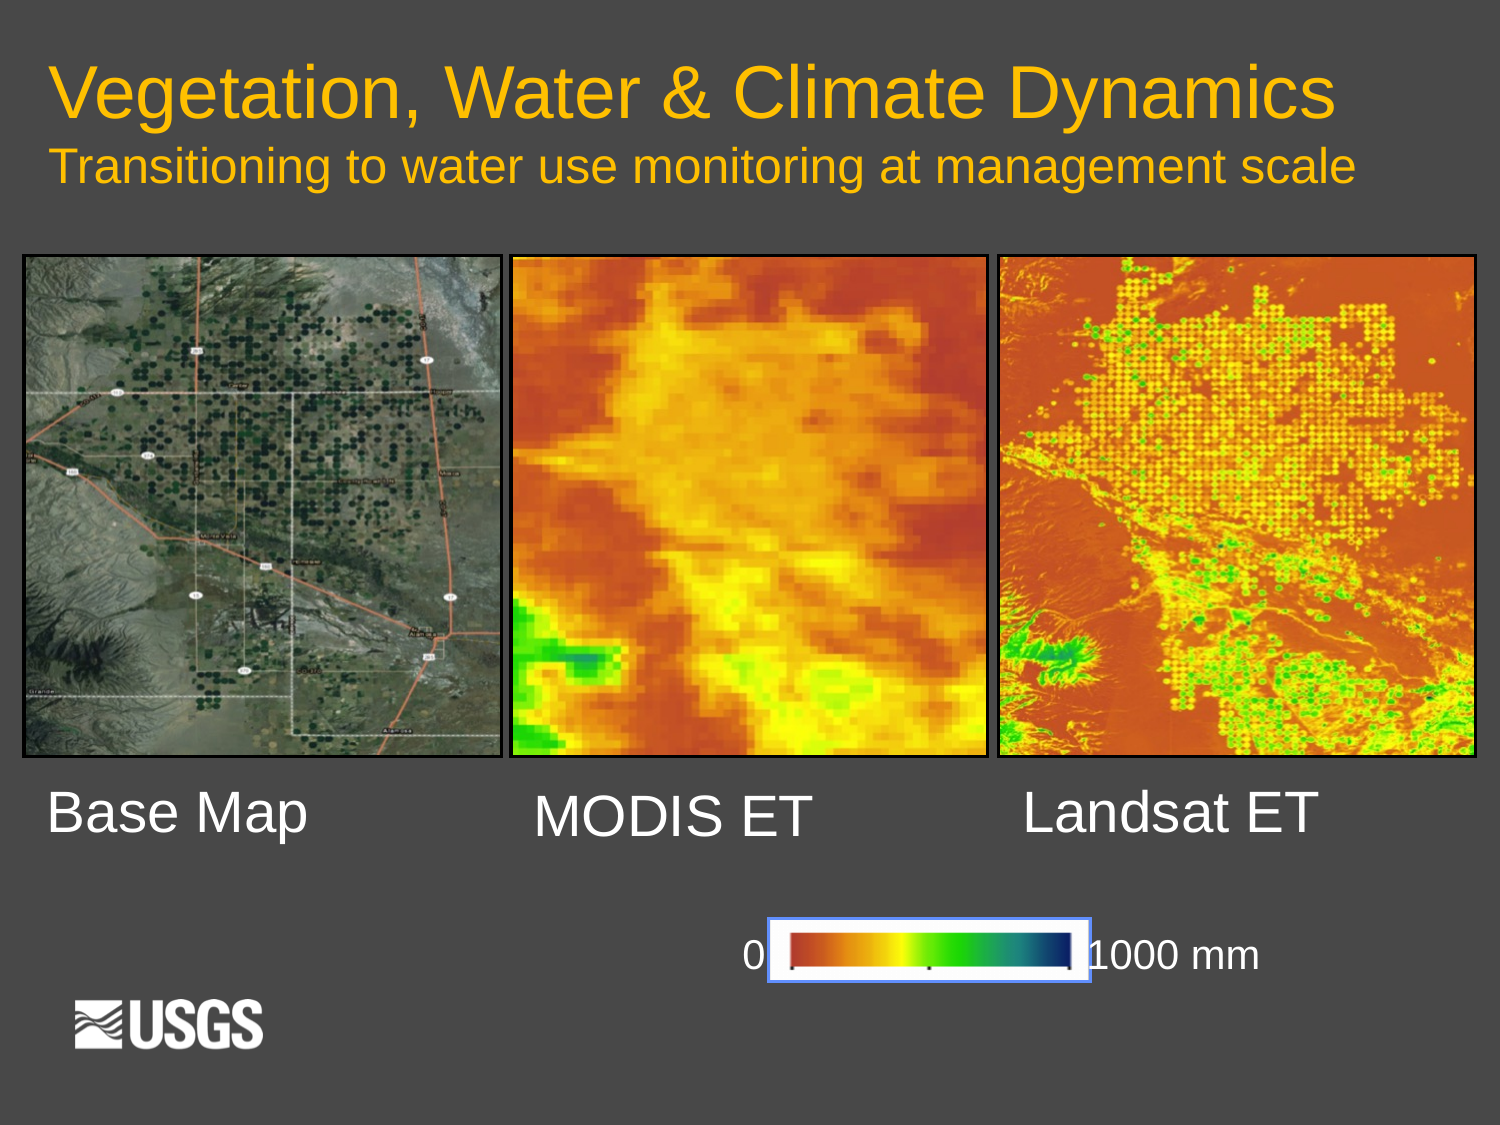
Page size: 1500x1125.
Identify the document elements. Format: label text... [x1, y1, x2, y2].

text_box Base Map [32, 766, 325, 852]
text_box Landsat ET [1007, 766, 1336, 852]
picture [999, 256, 1474, 756]
picture [512, 256, 987, 756]
text_box MODIS ET [518, 770, 830, 856]
picture [25, 256, 501, 756]
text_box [726, 919, 1277, 986]
title Vegetation, Water & Climate Dynamics Transitioning to water use monitoring at management scale [32, 24, 1451, 213]
